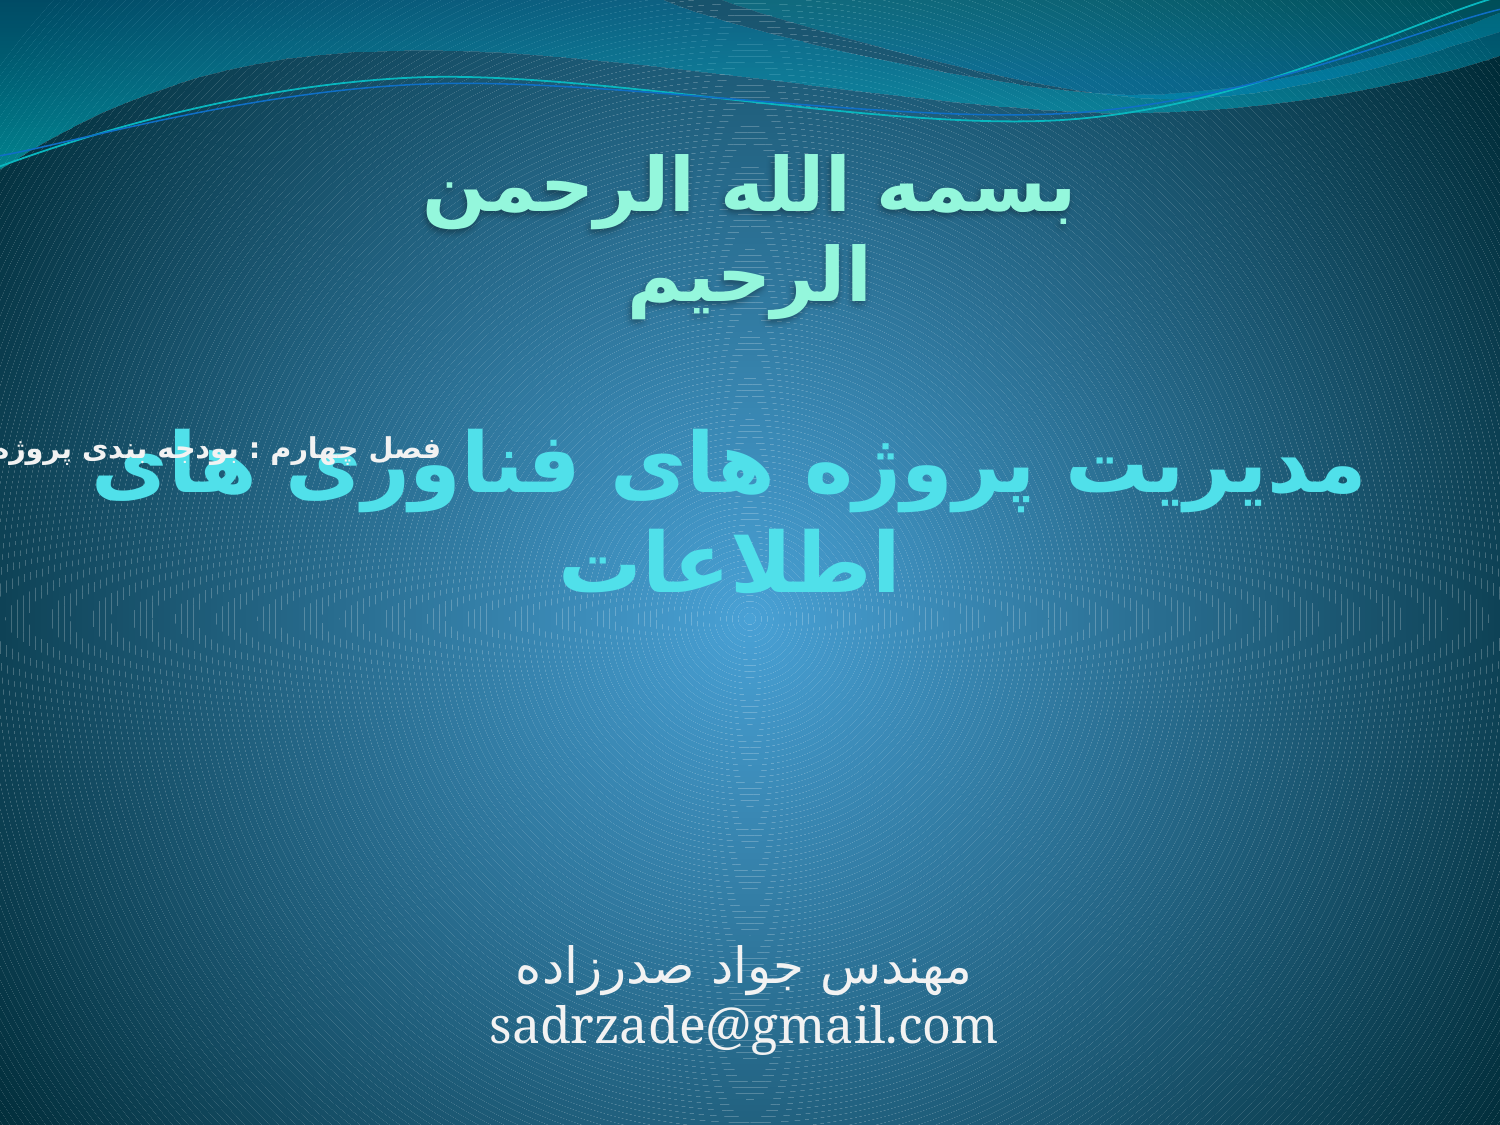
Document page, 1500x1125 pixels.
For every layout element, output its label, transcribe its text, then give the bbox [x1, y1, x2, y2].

text_box بسمه الله الرحمن الرحیم [281, 128, 1219, 324]
title مدیریت پروژه های فناوری های اطلاعات [87, 309, 1376, 610]
text_box مهندس جواد صدرزاده sadrzade@gmail.com [363, 925, 1126, 1061]
subtitle فصل چهارم : بودجه بندی پروژه [0, 421, 445, 504]
